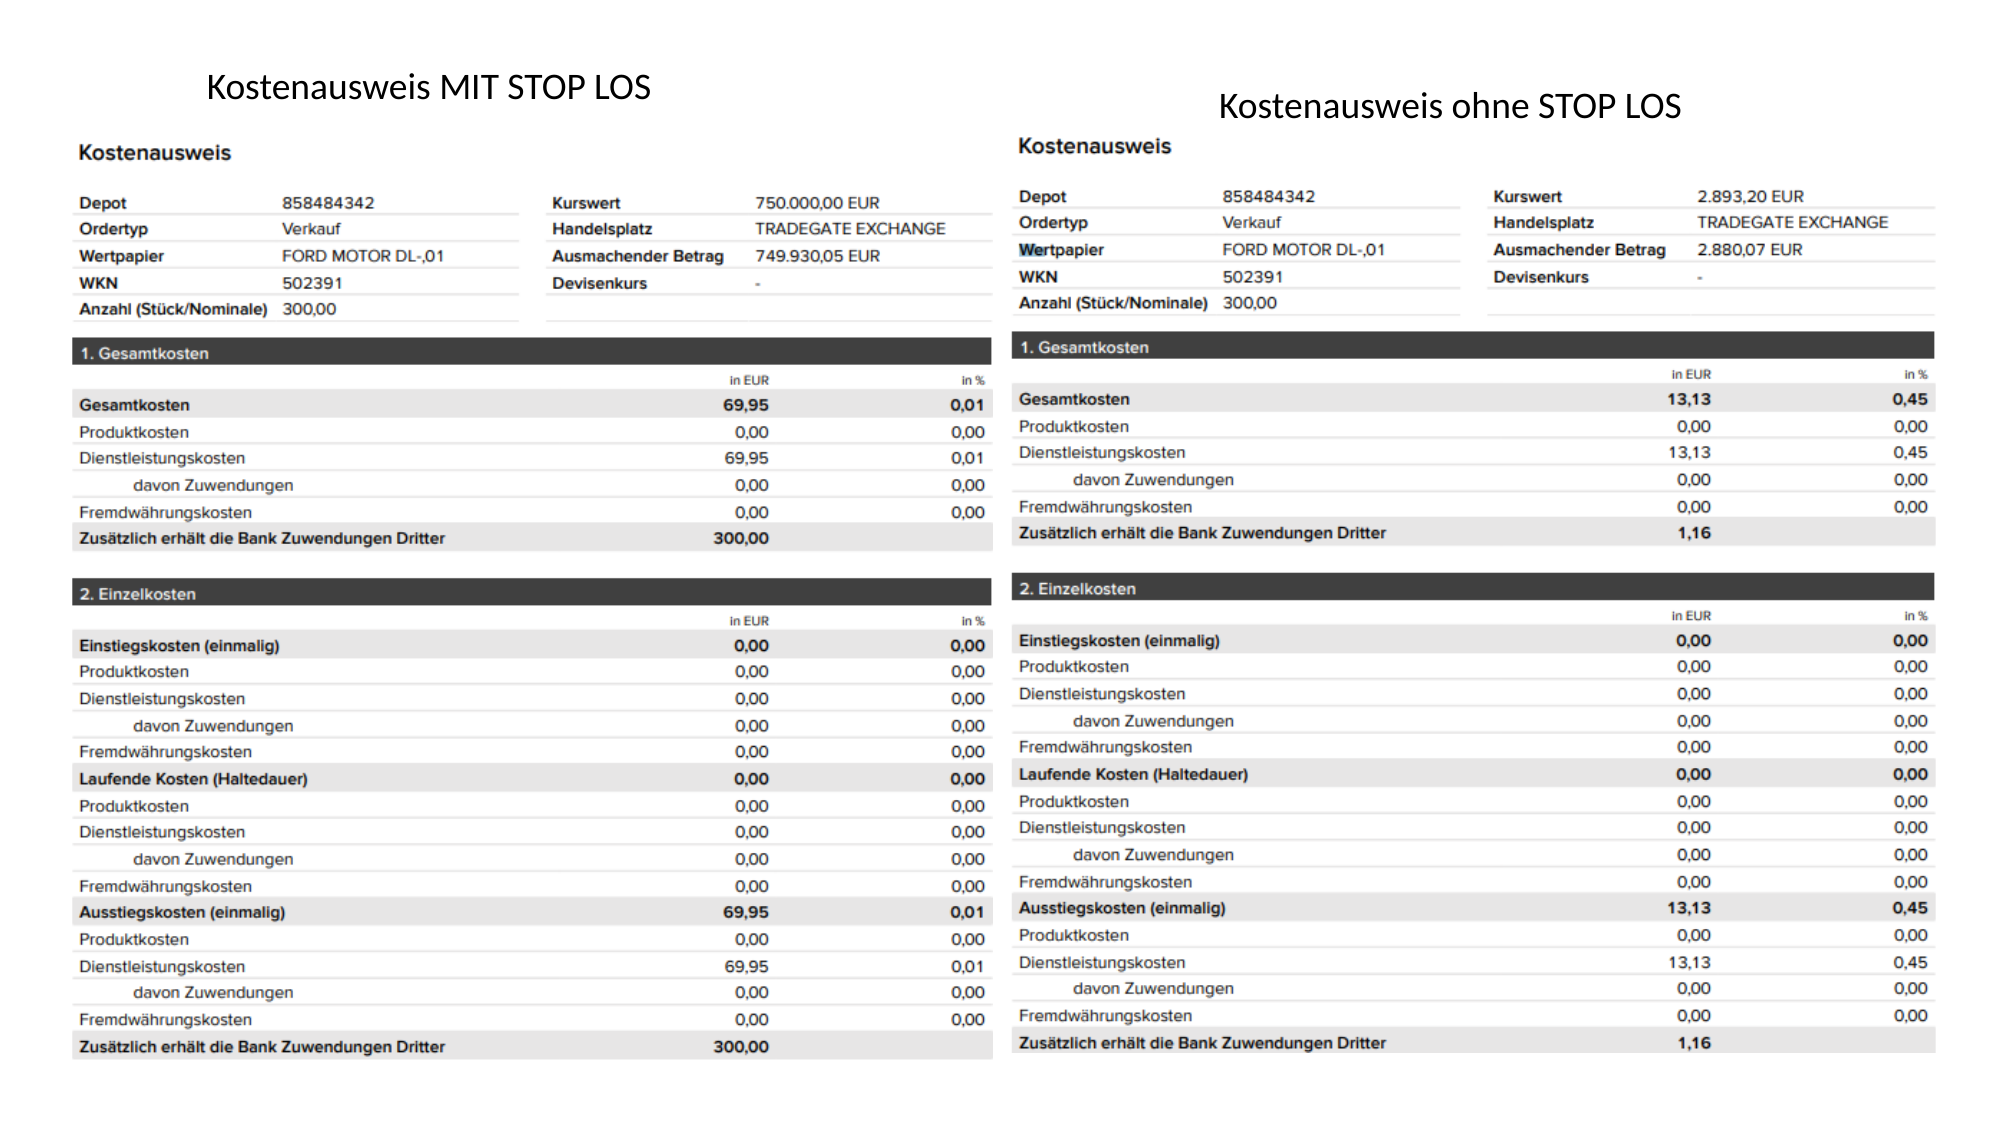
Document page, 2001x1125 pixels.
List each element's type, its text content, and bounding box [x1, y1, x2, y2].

text_box Kostenausweis ohne STOP LOS [1204, 74, 1734, 129]
text_box Kostenausweis MIT STOP LOS [192, 54, 722, 115]
picture [71, 129, 1946, 1064]
